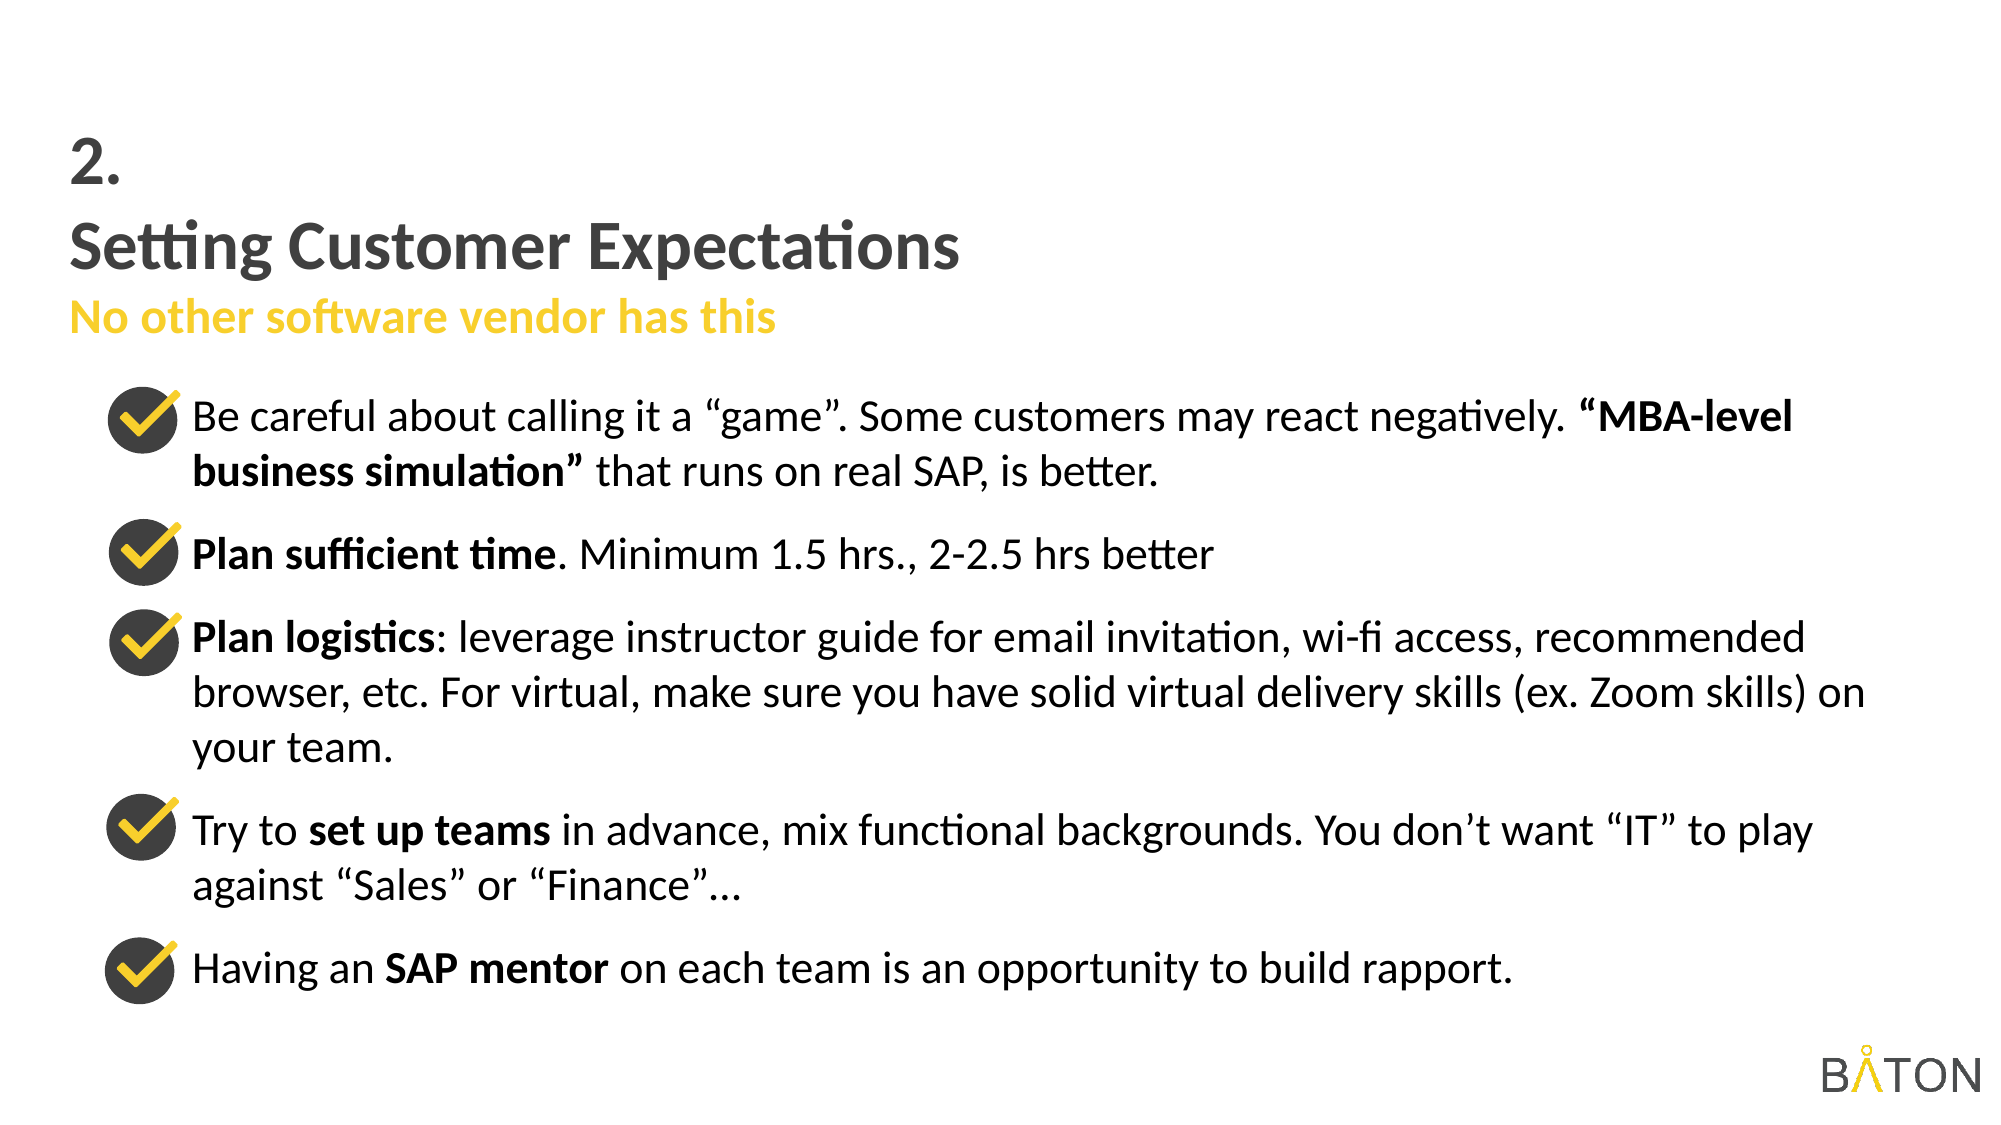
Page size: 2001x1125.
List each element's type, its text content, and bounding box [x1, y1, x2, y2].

picture [1817, 1039, 1985, 1095]
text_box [106, 793, 179, 861]
text_box Be careful about calling it a “game”. Some customers may react negatively. “MBA-level business simulation” that runs on real SAP, is better. Plan sufficient time. Minimum 1.5 hrs., 2-2.5 hrs better Plan logistics: leverage instructor guide for email invitation, wi-fi access, recommended browser, etc. For virtual, make sure you have solid virtual delivery skills (ex. Zoom skills) on your team. Try to set up teams in advance, mix functional backgrounds. You don’t want “IT” to play against “Sales” or “Finance”… Having an SAP mentor on each team is an opportunity to build rapport. [177, 378, 1902, 1001]
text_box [109, 609, 182, 677]
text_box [108, 518, 182, 586]
text_box 2. Setting Customer Expectations No other software vendor has this [54, 106, 1203, 352]
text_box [104, 937, 178, 1005]
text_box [107, 386, 181, 454]
